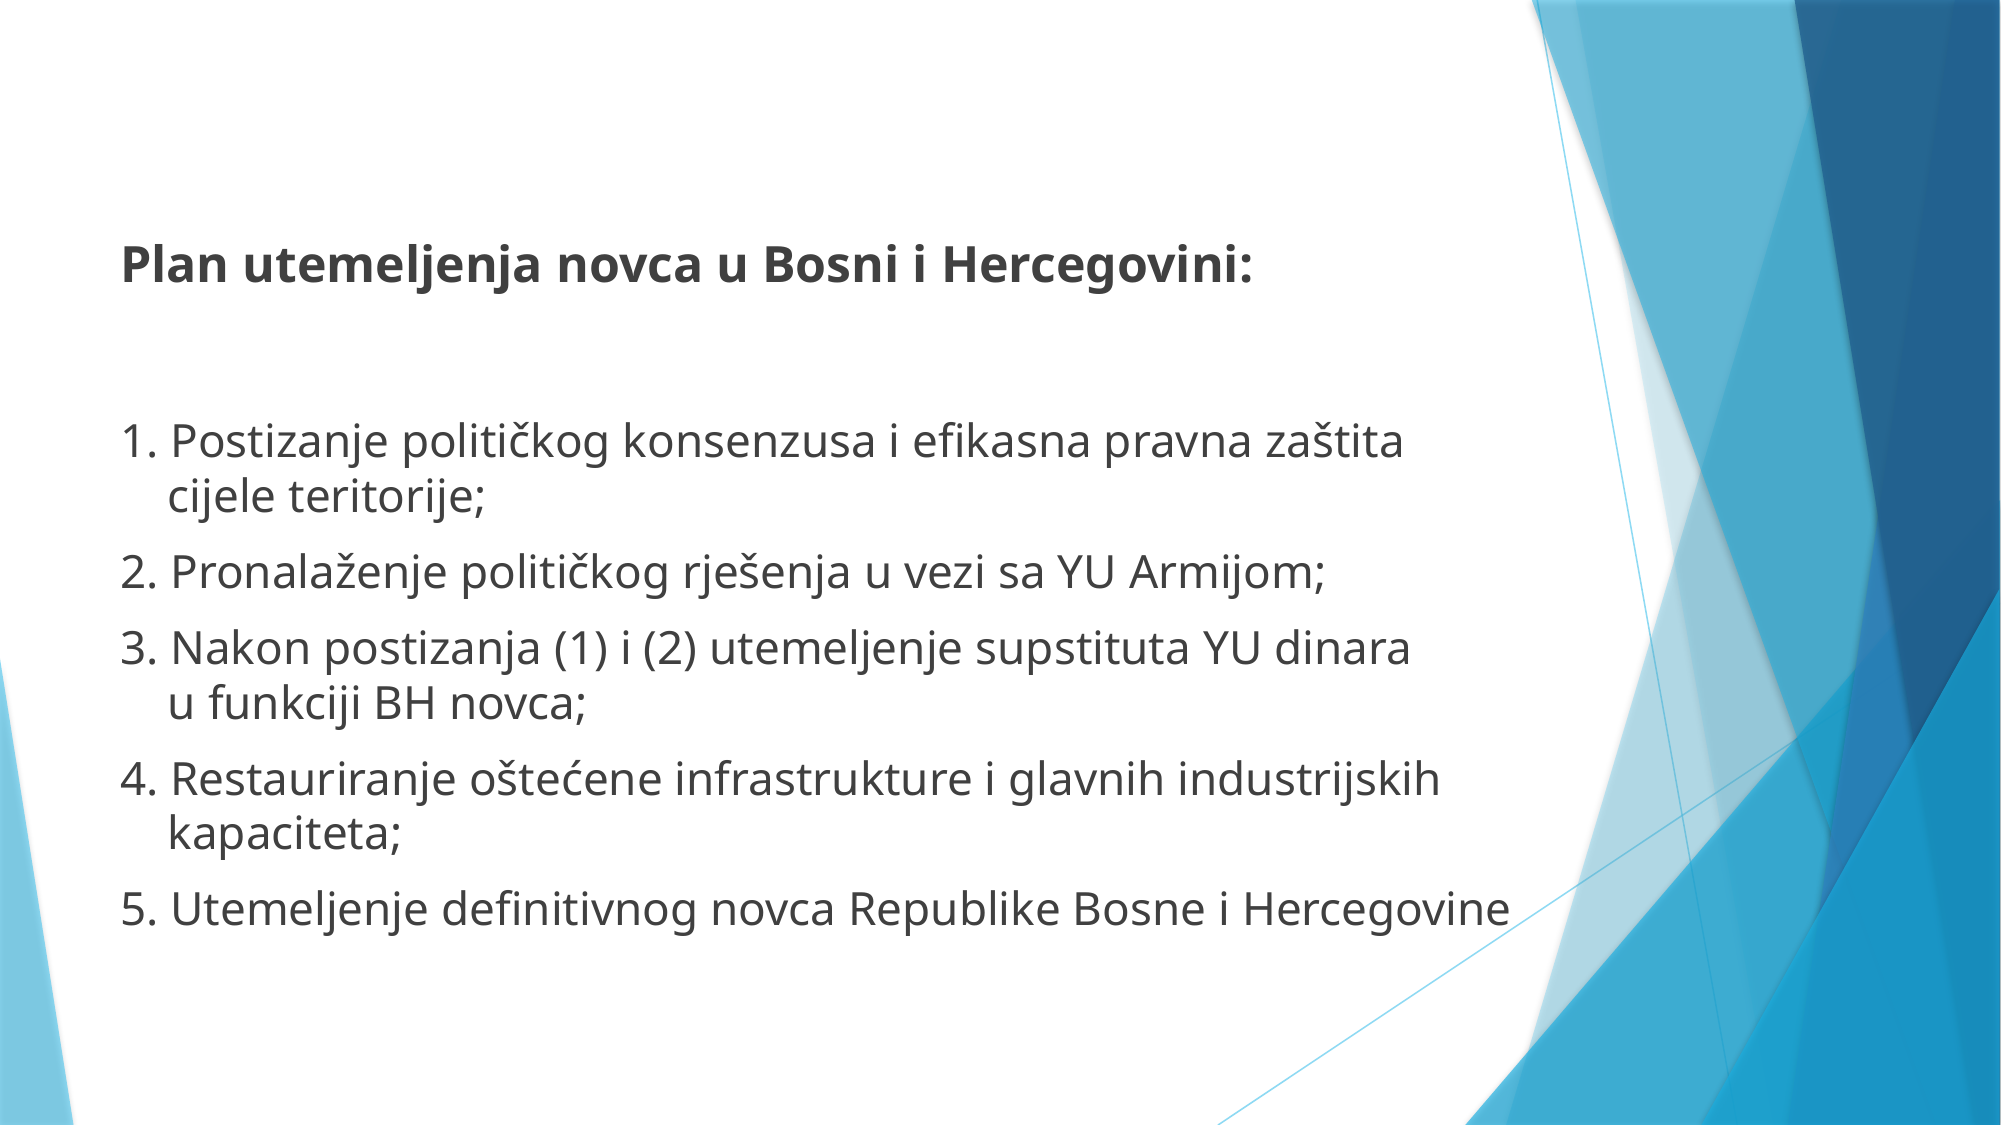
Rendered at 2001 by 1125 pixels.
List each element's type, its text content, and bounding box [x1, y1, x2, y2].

list Plan utemeljenja novca u Bosni i Hercegovini: 1. Postizanje političkog konsenzusa i efikasna pravna zaštita cijele teritorije; 2. Pronalaženje političkog rješenja u vezi sa YU Armijom; 3. Nakon postizanja (1) i (2) utemeljenje supstituta YU dinara u funkciji BH novca; 4. Restauriranje oštećene infrastrukture i glavnih industrijskih kapaciteta; 5. Utemeljenje definitivnog novca Republike Bosne i Hercegovine [105, 144, 1749, 1009]
